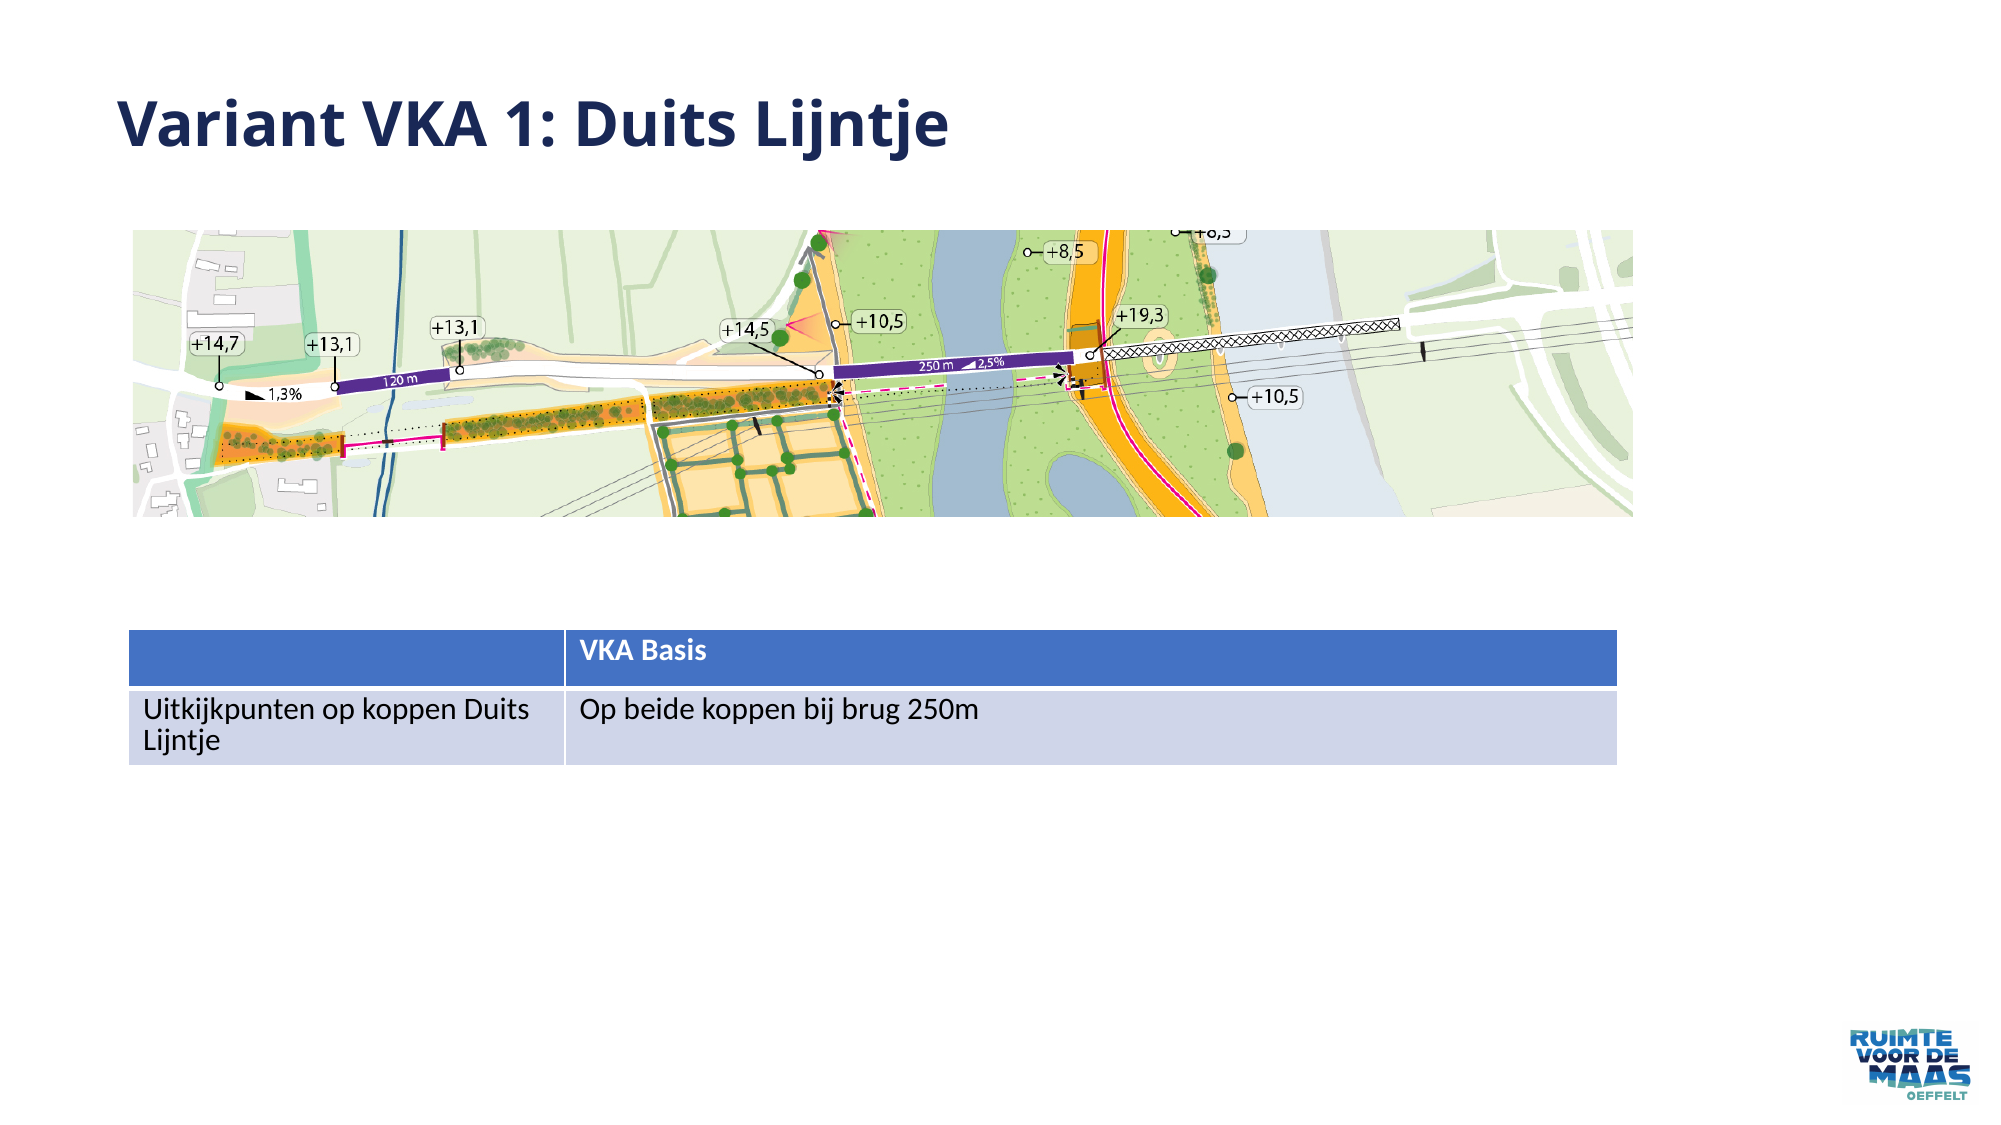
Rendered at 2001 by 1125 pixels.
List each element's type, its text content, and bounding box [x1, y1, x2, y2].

table_header VKA Basis [566, 630, 1617, 686]
table_cell Op beide koppen bij brug 250m [566, 691, 1617, 765]
table_header ​​ [129, 630, 564, 686]
text_box Variant VKA 1: Duits Lijntje [102, 76, 1956, 167]
table_cell Uitkijkpunten op koppen Duits Lijntje [129, 691, 564, 765]
picture [1842, 1021, 1979, 1105]
picture [132, 230, 1636, 517]
